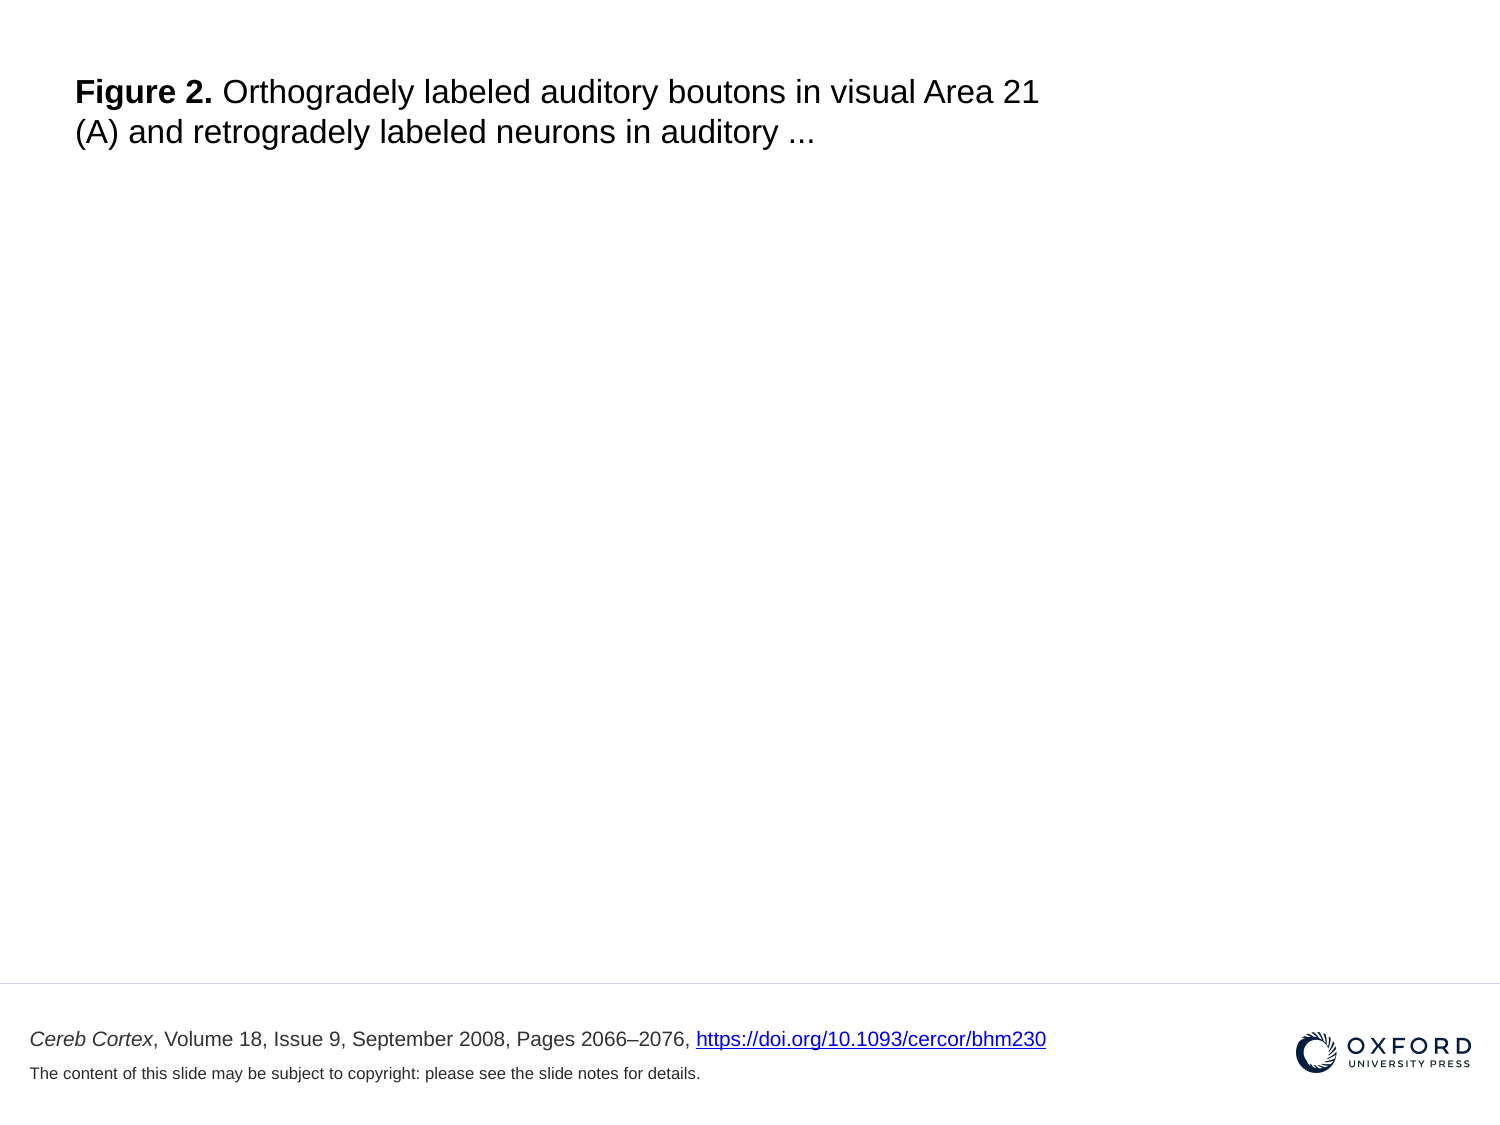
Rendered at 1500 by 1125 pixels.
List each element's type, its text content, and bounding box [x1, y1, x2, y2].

picture [1296, 1032, 1471, 1073]
title Figure 2. Orthogradely labeled auditory boutons in visual Area 21 (A) and retrogradely labeled neurons in auditory ... [75, 69, 1078, 171]
footer Cereb Cortex, Volume 18, Issue 9, September 2008, Pages 2066–2076, https://doi.org/10.1093/cercor/bhm230 The content of this slide may be subject to copyright: please see the slide notes for details. [0, 983, 1260, 1125]
